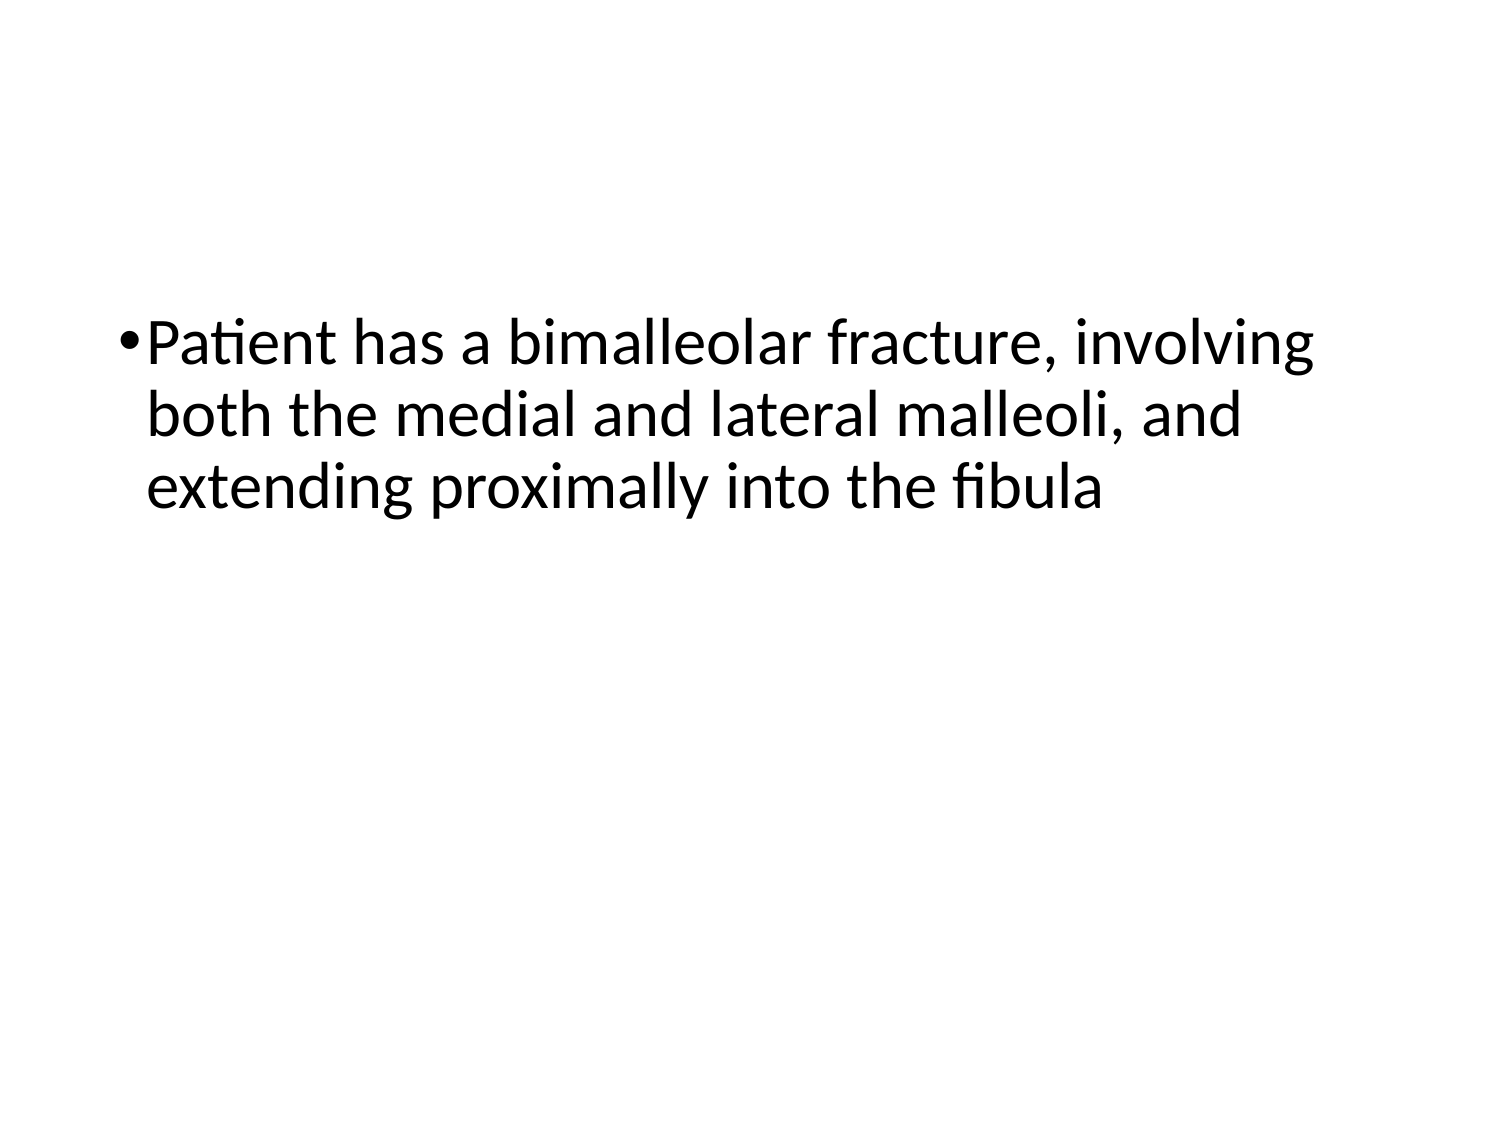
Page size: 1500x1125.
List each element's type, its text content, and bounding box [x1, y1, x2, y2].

list Patient has a bimalleolar fracture, involving both the medial and lateral malleoli, and extending proximally into the fibula [103, 299, 1397, 1014]
